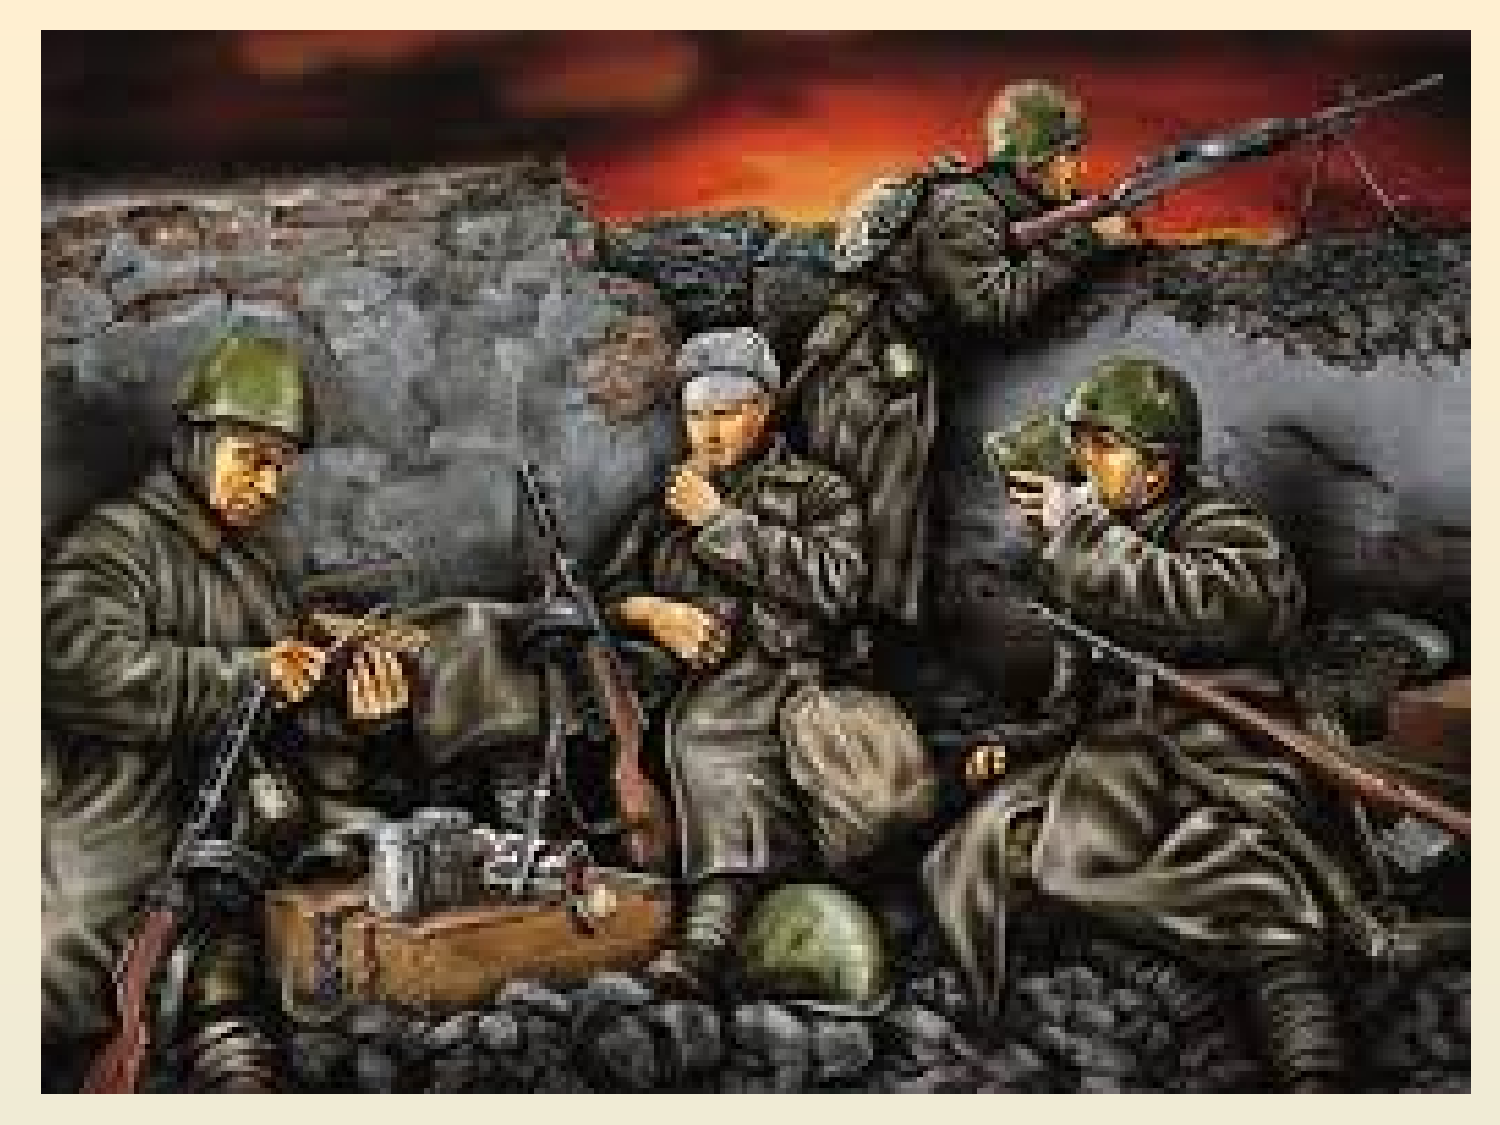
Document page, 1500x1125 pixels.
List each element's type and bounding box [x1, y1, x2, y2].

list [41, 30, 1471, 1095]
